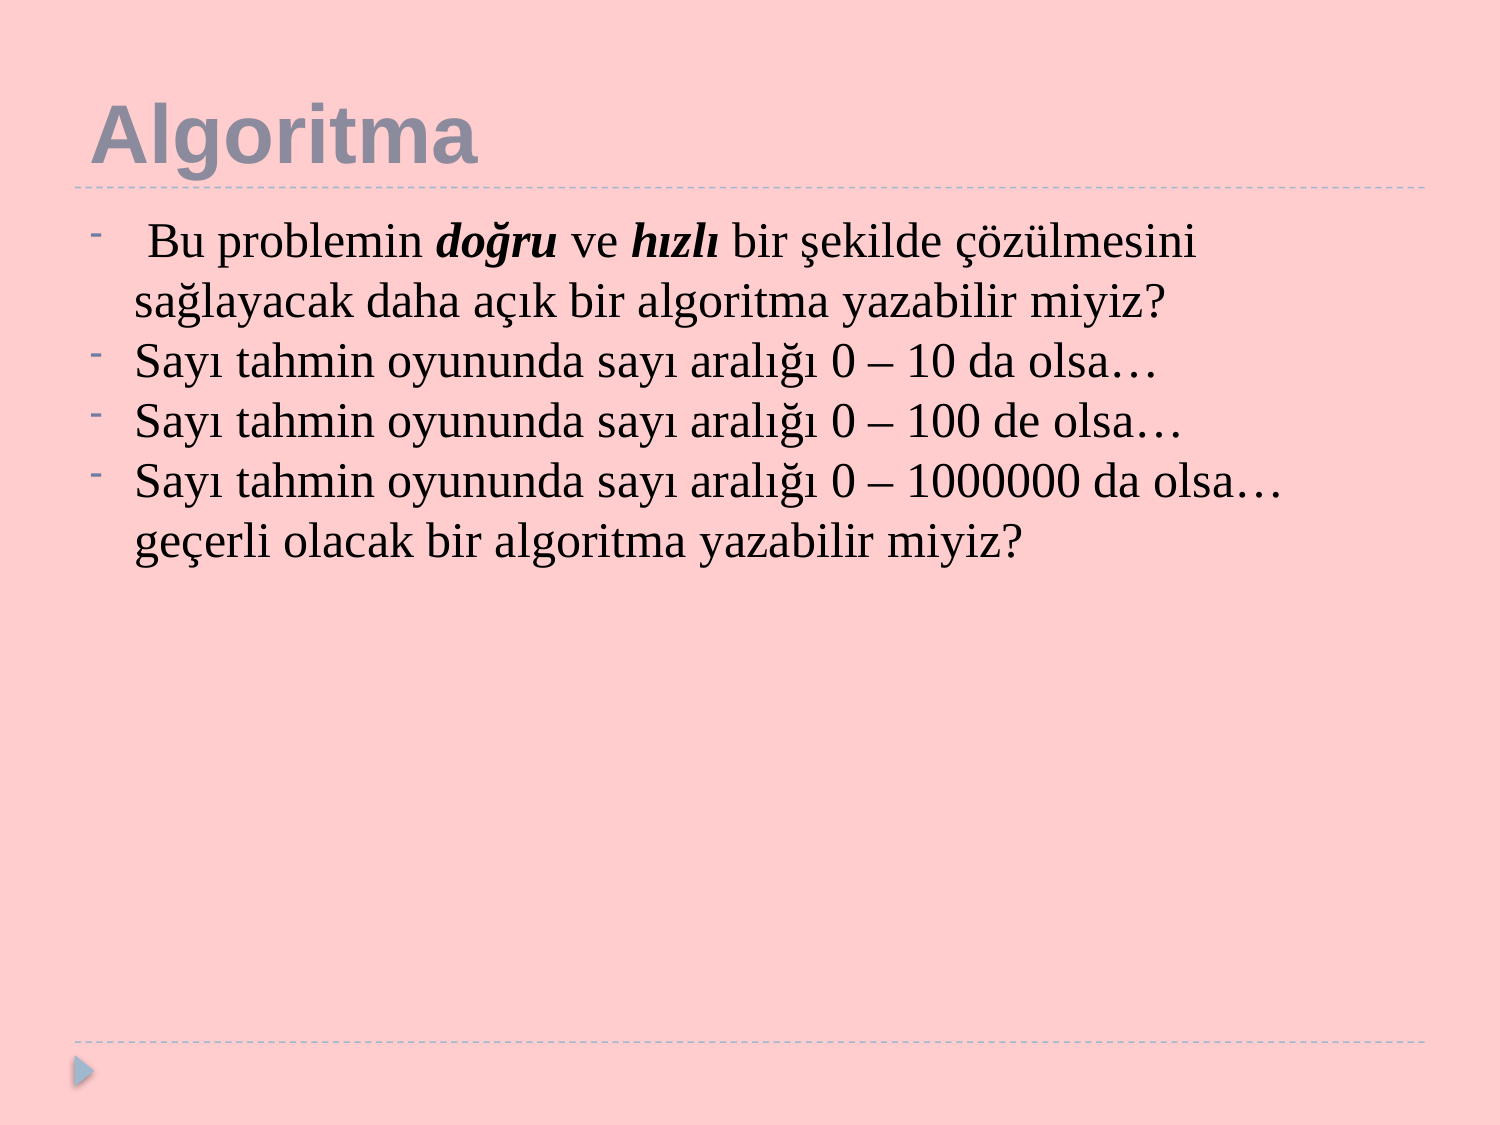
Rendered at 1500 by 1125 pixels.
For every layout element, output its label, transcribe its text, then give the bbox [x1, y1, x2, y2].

title Algoritma [75, 24, 1425, 188]
list Bu problemin doğru ve hızlı bir şekilde çözülmesini sağlayacak daha açık bir algoritma yazabilir miyiz? Sayı tahmin oyununda sayı aralığı 0 – 10 da olsa… Sayı tahmin oyununda sayı aralığı 0 – 100 de olsa… Sayı tahmin oyununda sayı aralığı 0 – 1000000 da olsa… geçerli olacak bir algoritma yazabilir miyiz? [75, 200, 1425, 1010]
